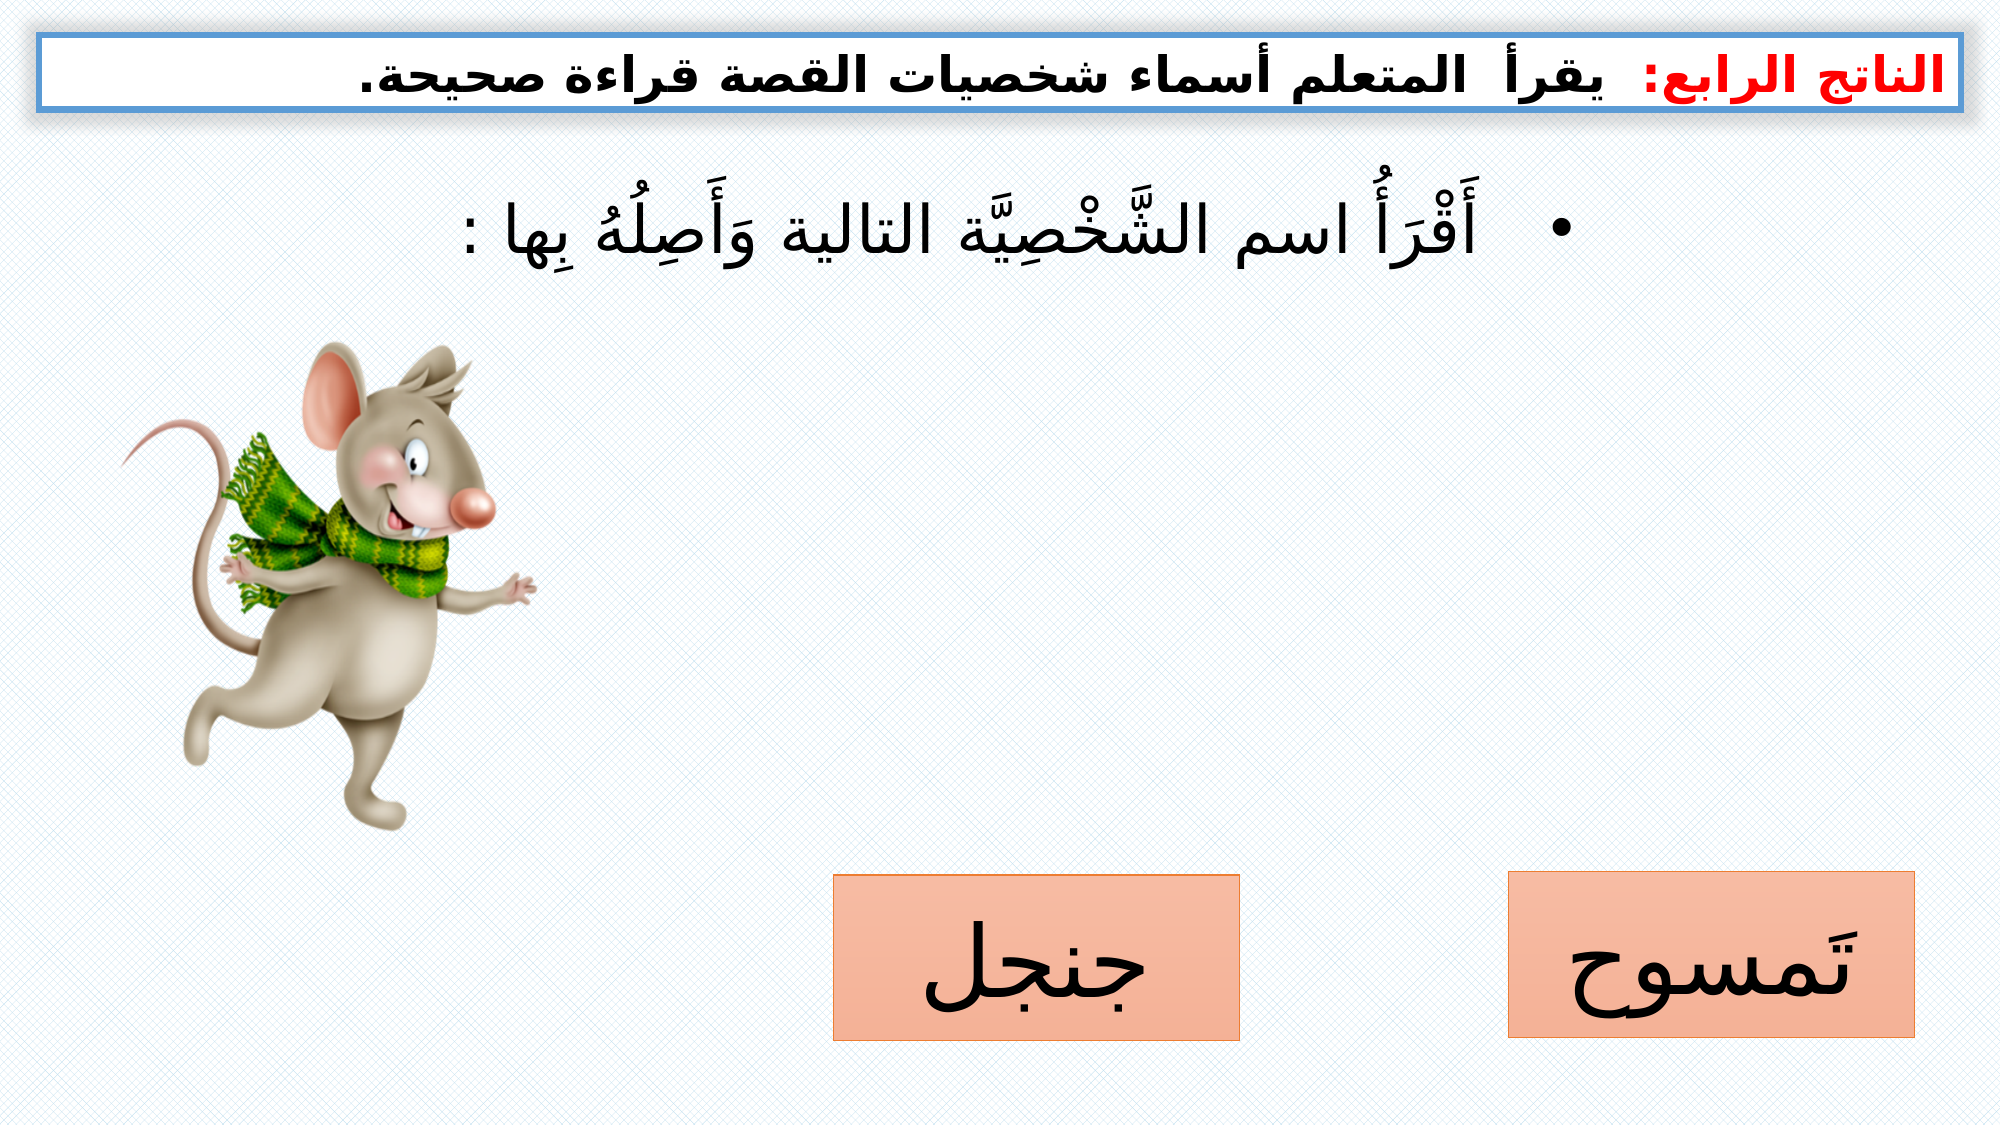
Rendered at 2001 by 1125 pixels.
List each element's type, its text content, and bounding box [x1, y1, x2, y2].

text_box تَمسوح [1508, 871, 1915, 1038]
text_box [0, 0, 2000, 1125]
text_box أَقْرَأُ اسم الشَّخْصِيَّة التالية وَأَصِلُهُ بِها : [282, 178, 1588, 274]
text_box الناتج الرابع: يقرأ المتعلم أسماء شخصيات القصة قراءة صحيحة. [38, 34, 1962, 111]
text_box جنجل [833, 874, 1240, 1041]
picture [111, 320, 556, 844]
